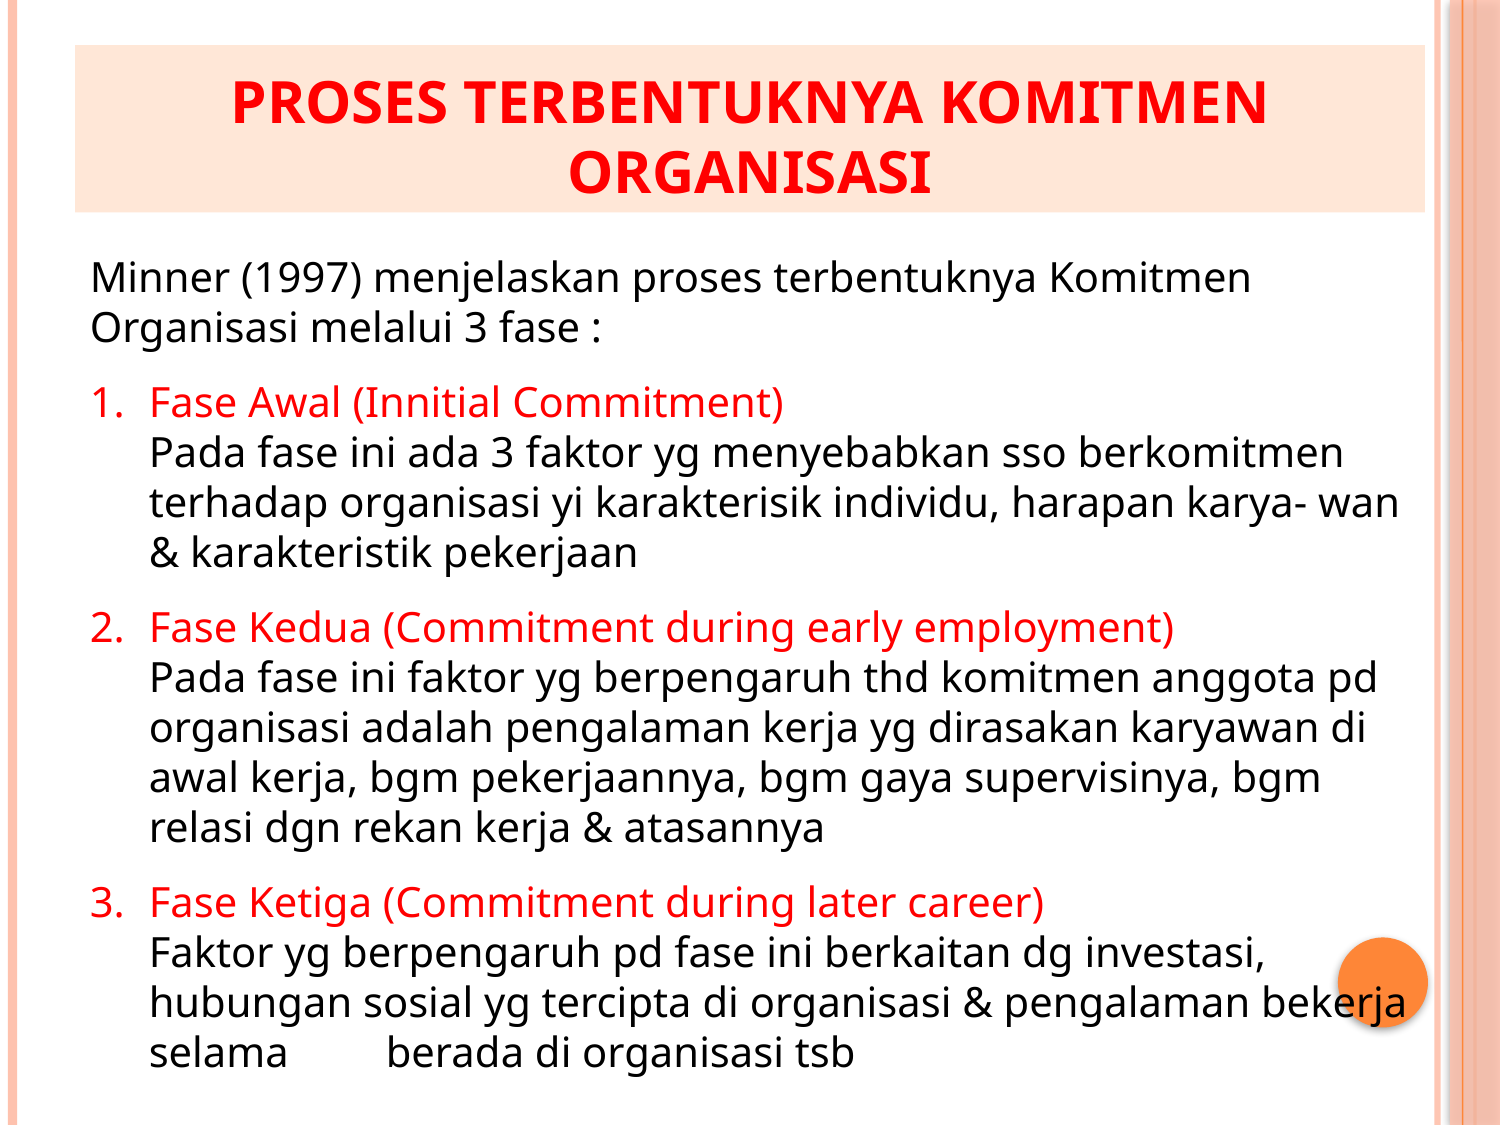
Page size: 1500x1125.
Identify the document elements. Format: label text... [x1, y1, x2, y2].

list Minner (1997) menjelaskan proses terbentuknya Komitmen Organisasi melalui 3 fase : 1. Fase Awal (Innitial Commitment) Pada fase ini ada 3 faktor yg menyebabkan sso berkomitmen terhadap organisasi yi karakterisik individu, harapan karya- wan & karakteristik pekerjaan 2. Fase Kedua (Commitment during early employment) Pada fase ini faktor yg berpengaruh thd komitmen anggota pd organisasi adalah pengalaman kerja yg dirasakan karyawan di awal kerja, bgm pekerjaannya, bgm gaya supervisinya, bgm relasi dgn rekan kerja & atasannya 3. Fase Ketiga (Commitment during later career) Faktor yg berpengaruh pd fase ini berkaitan dg investasi, hubungan sosial yg tercipta di organisasi & pengalaman bekerja selama berada di organisasi tsb [75, 243, 1425, 1125]
title PROSES TERBENTUKNYA KOMITMEN ORGANISASI [75, 45, 1425, 213]
